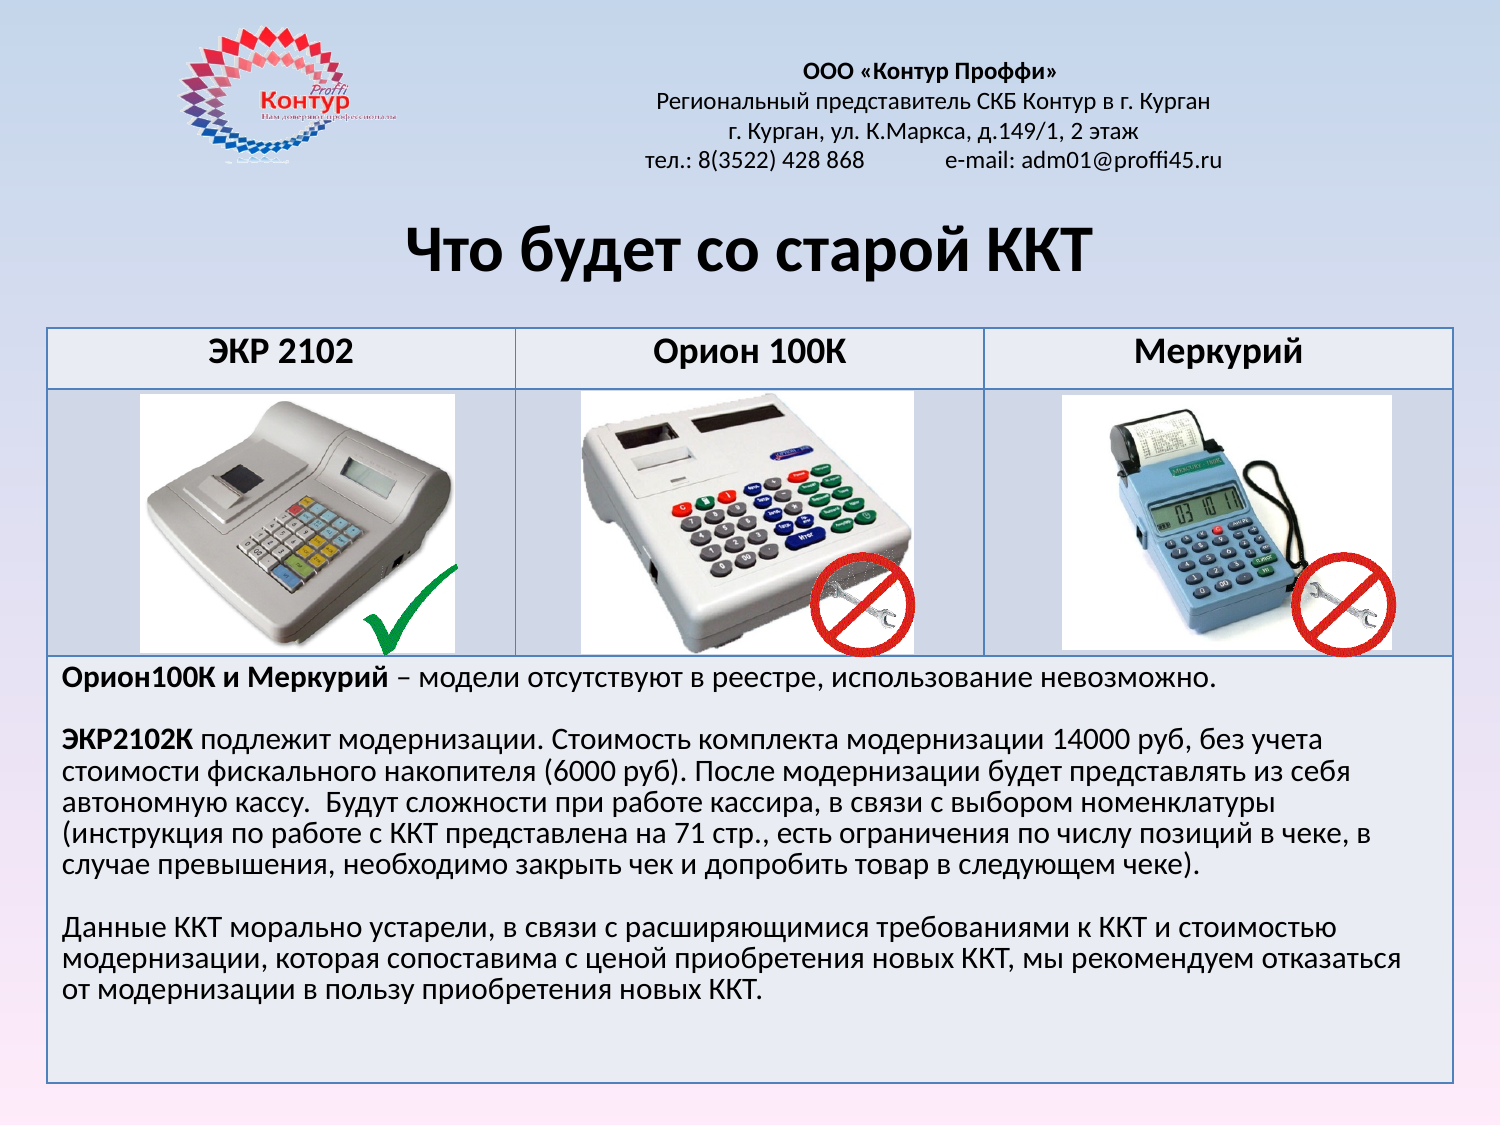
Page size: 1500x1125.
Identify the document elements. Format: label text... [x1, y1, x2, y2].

table_header ЭКР 2102 [48, 329, 515, 388]
text_box ООО «Контур Проффи» Региональный представитель СКБ Контур в г. Курган г. Курган, ул. К.Маркса, д.149/1, 2 этаж тел.: 8(3522) 428 868 e-mail: adm01@proffi45.ru [492, 46, 1376, 182]
table_cell [516, 390, 582, 655]
table_cell Орион100К и Меркурий – модели отсутствуют в реестре, использование невозможно. ЭКР2102К подлежит модернизации. Стоимость комплекта модернизации 14000 руб, без учета стоимости фискального накопителя (6000 руб). После модернизации будет представлять из себя автономную кассу. Будут сложности при работе кассира, в связи с выбором номенклатуры (инструкция по работе с ККТ представлена на 71 стр., есть ограничения по числу позиций в чеке, в случае превышения, необходимо закрыть чек и допробить товар в следующем чеке). Данные ККТ морально устарели, в связи с расширяющимися требованиями к ККТ и стоимостью модернизации, которая сопоставима с ценой приобретения новых ККТ, мы рекомендуем отказаться от модернизации в пользу приобретения новых ККТ. [48, 657, 1452, 1082]
table_header Меркурий [985, 329, 1452, 388]
picture [581, 391, 918, 660]
table_cell [912, 390, 983, 655]
picture [1062, 395, 1398, 660]
picture [140, 394, 458, 656]
table_header Орион 100К [516, 329, 983, 388]
table_cell [48, 390, 515, 655]
text_box Что будет со старой ККТ [0, 197, 1500, 292]
picture [175, 23, 399, 165]
table_cell [985, 390, 1452, 655]
